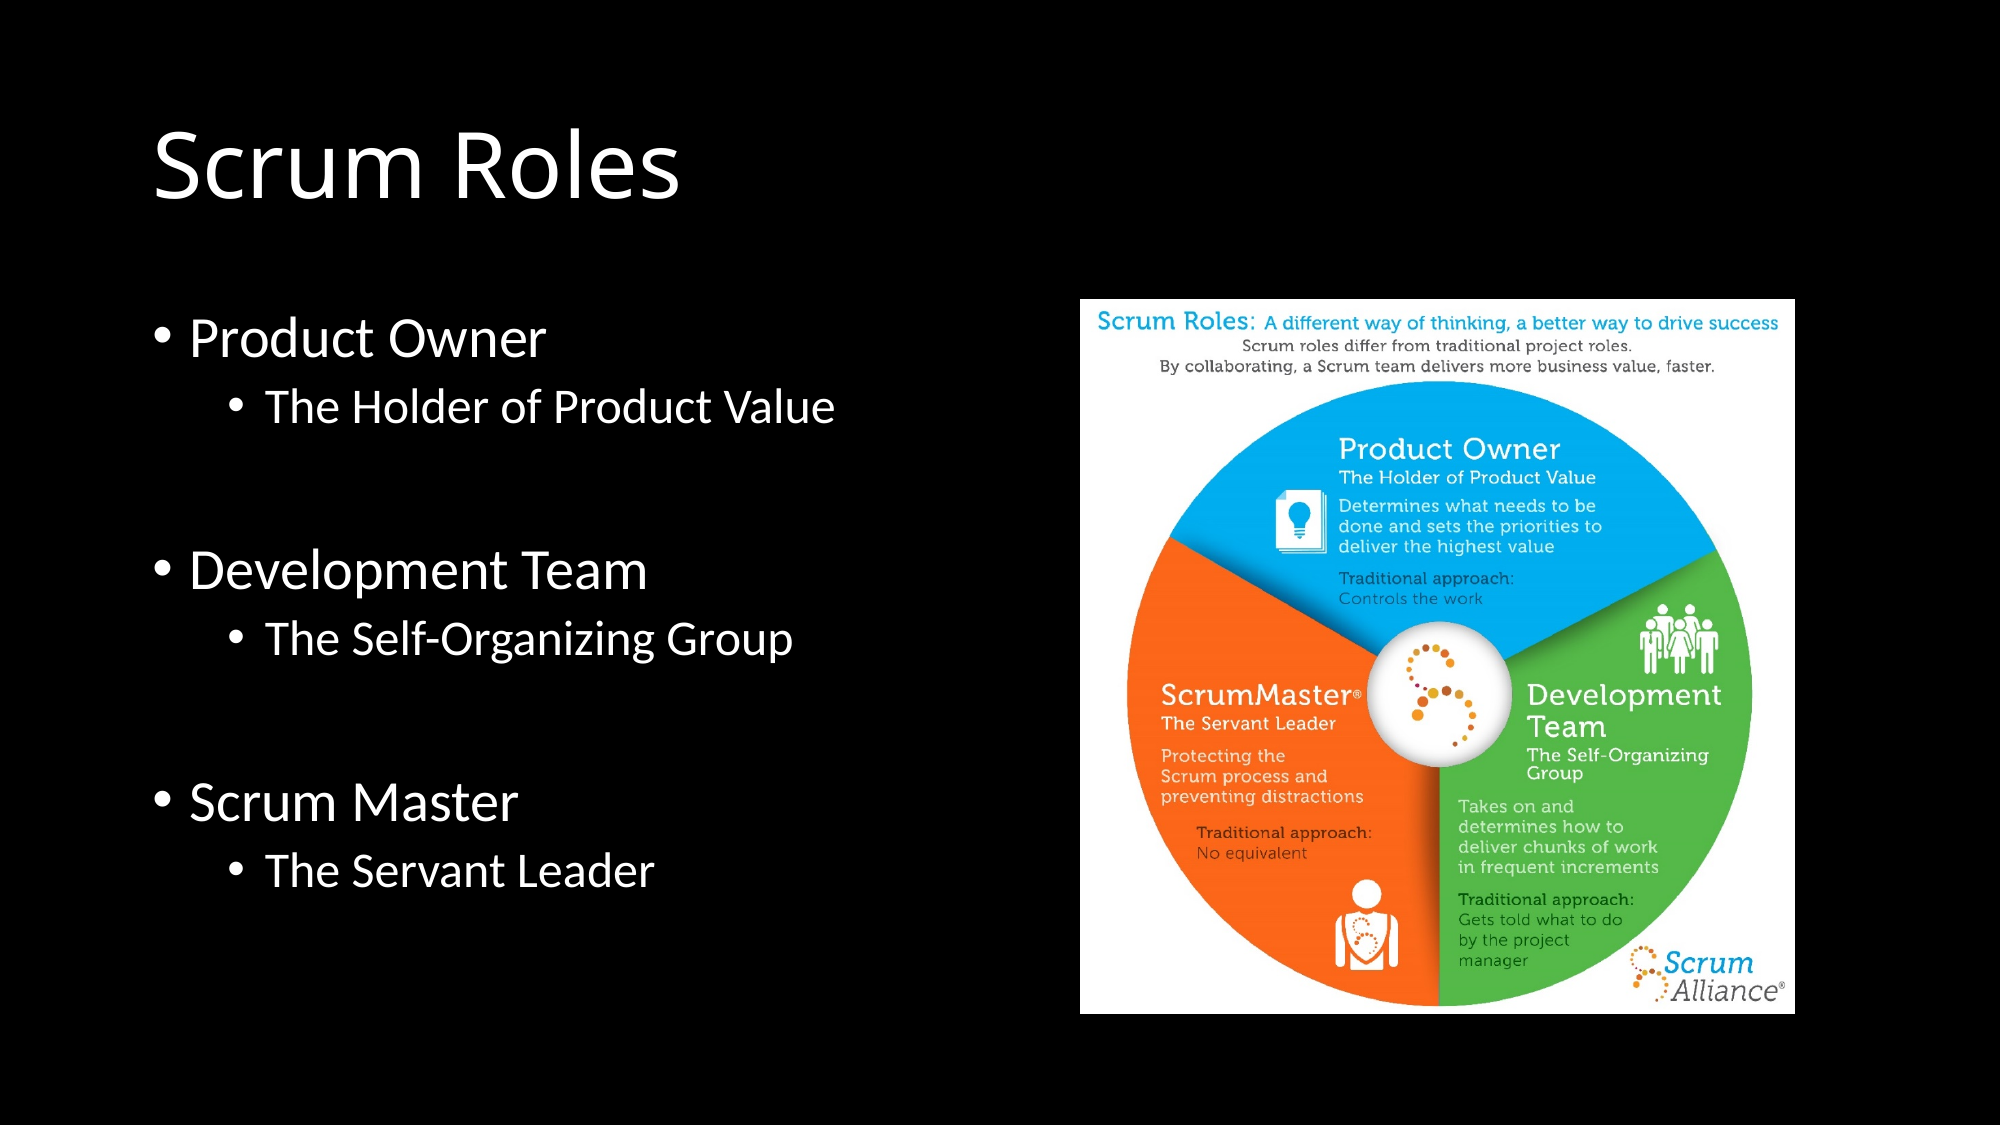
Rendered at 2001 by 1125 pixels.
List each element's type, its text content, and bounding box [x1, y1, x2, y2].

list Product Owner The Holder of Product Value Development Team The Self-Organizing Group Scrum Master The Servant Leader [137, 299, 988, 1014]
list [1080, 299, 1795, 1014]
title Scrum Roles [137, 59, 1863, 278]
